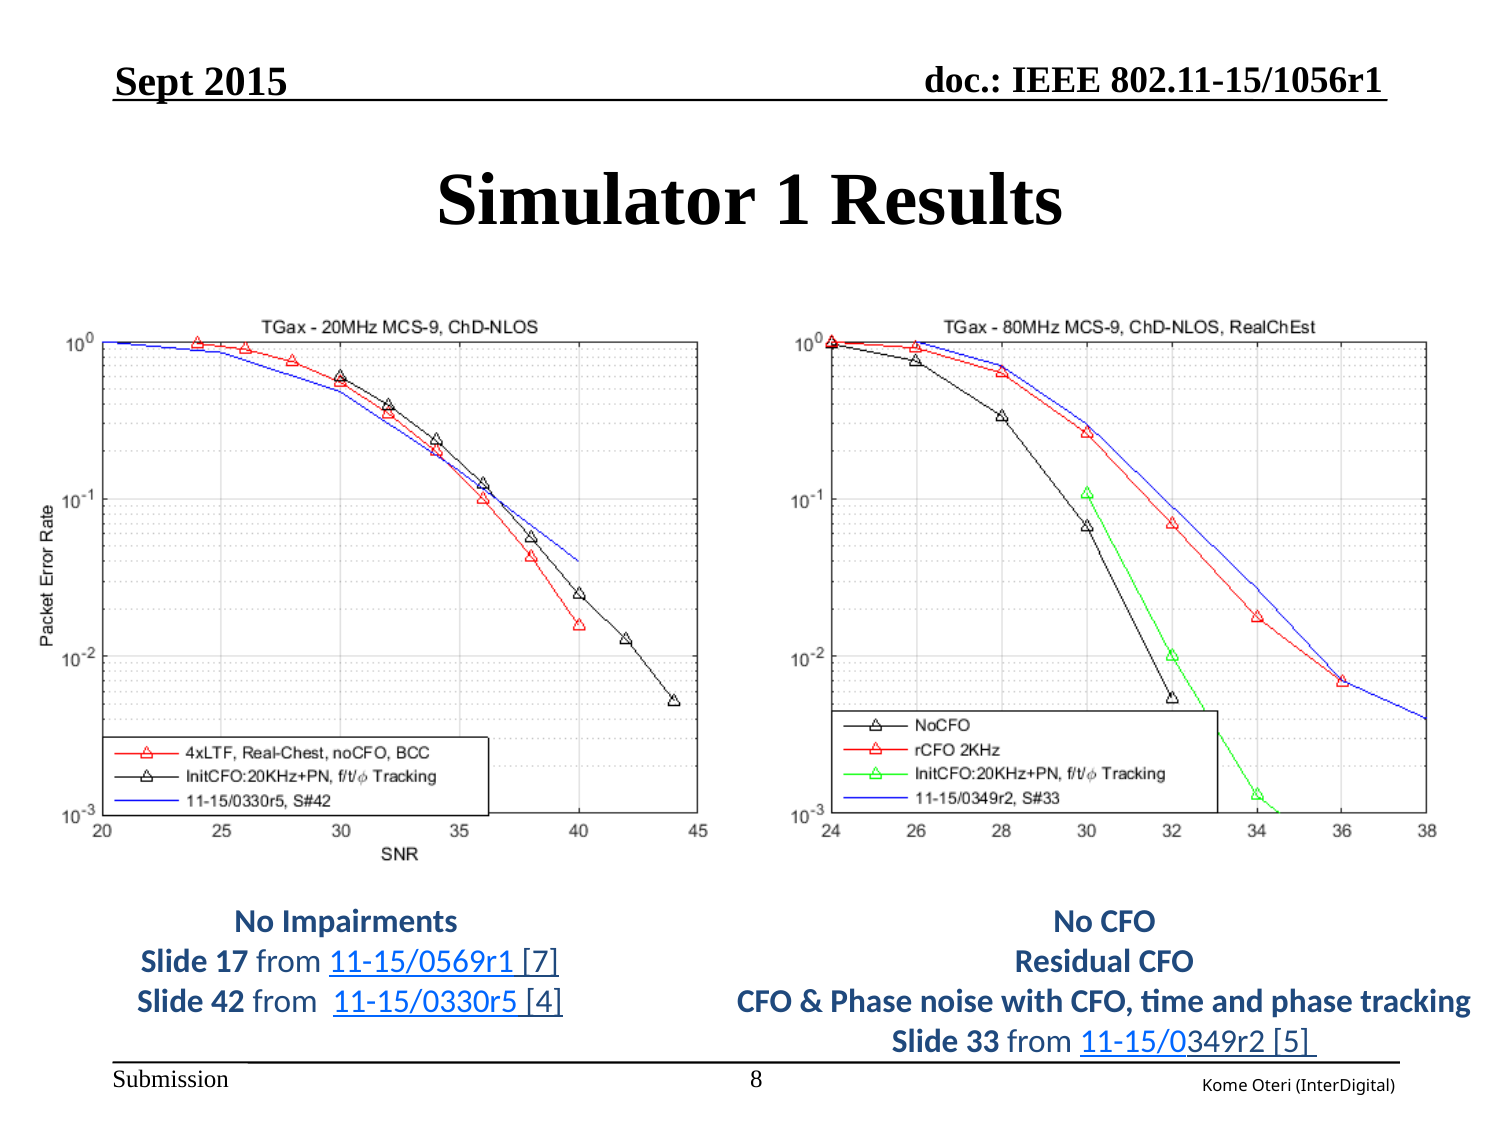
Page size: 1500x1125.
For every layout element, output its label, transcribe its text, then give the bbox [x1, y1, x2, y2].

picture [1, 299, 1500, 877]
text_box Simulator 1 Results [74, 143, 1425, 248]
footer Kome Oteri (InterDigital) [1149, 1069, 1448, 1101]
text_box No CFO Residual CFO CFO & Phase noise with CFO, time and phase tracking Slide 33 from 11-15/0349r2 [5] [722, 892, 1487, 1067]
text_box Sept 2015 [99, 45, 313, 92]
text_box No Impairments Slide 17 from 11-15/0569r1 [7] Slide 42 from 11-15/0330r5 [4] [122, 892, 578, 1027]
slide_number 8 [741, 1067, 772, 1093]
